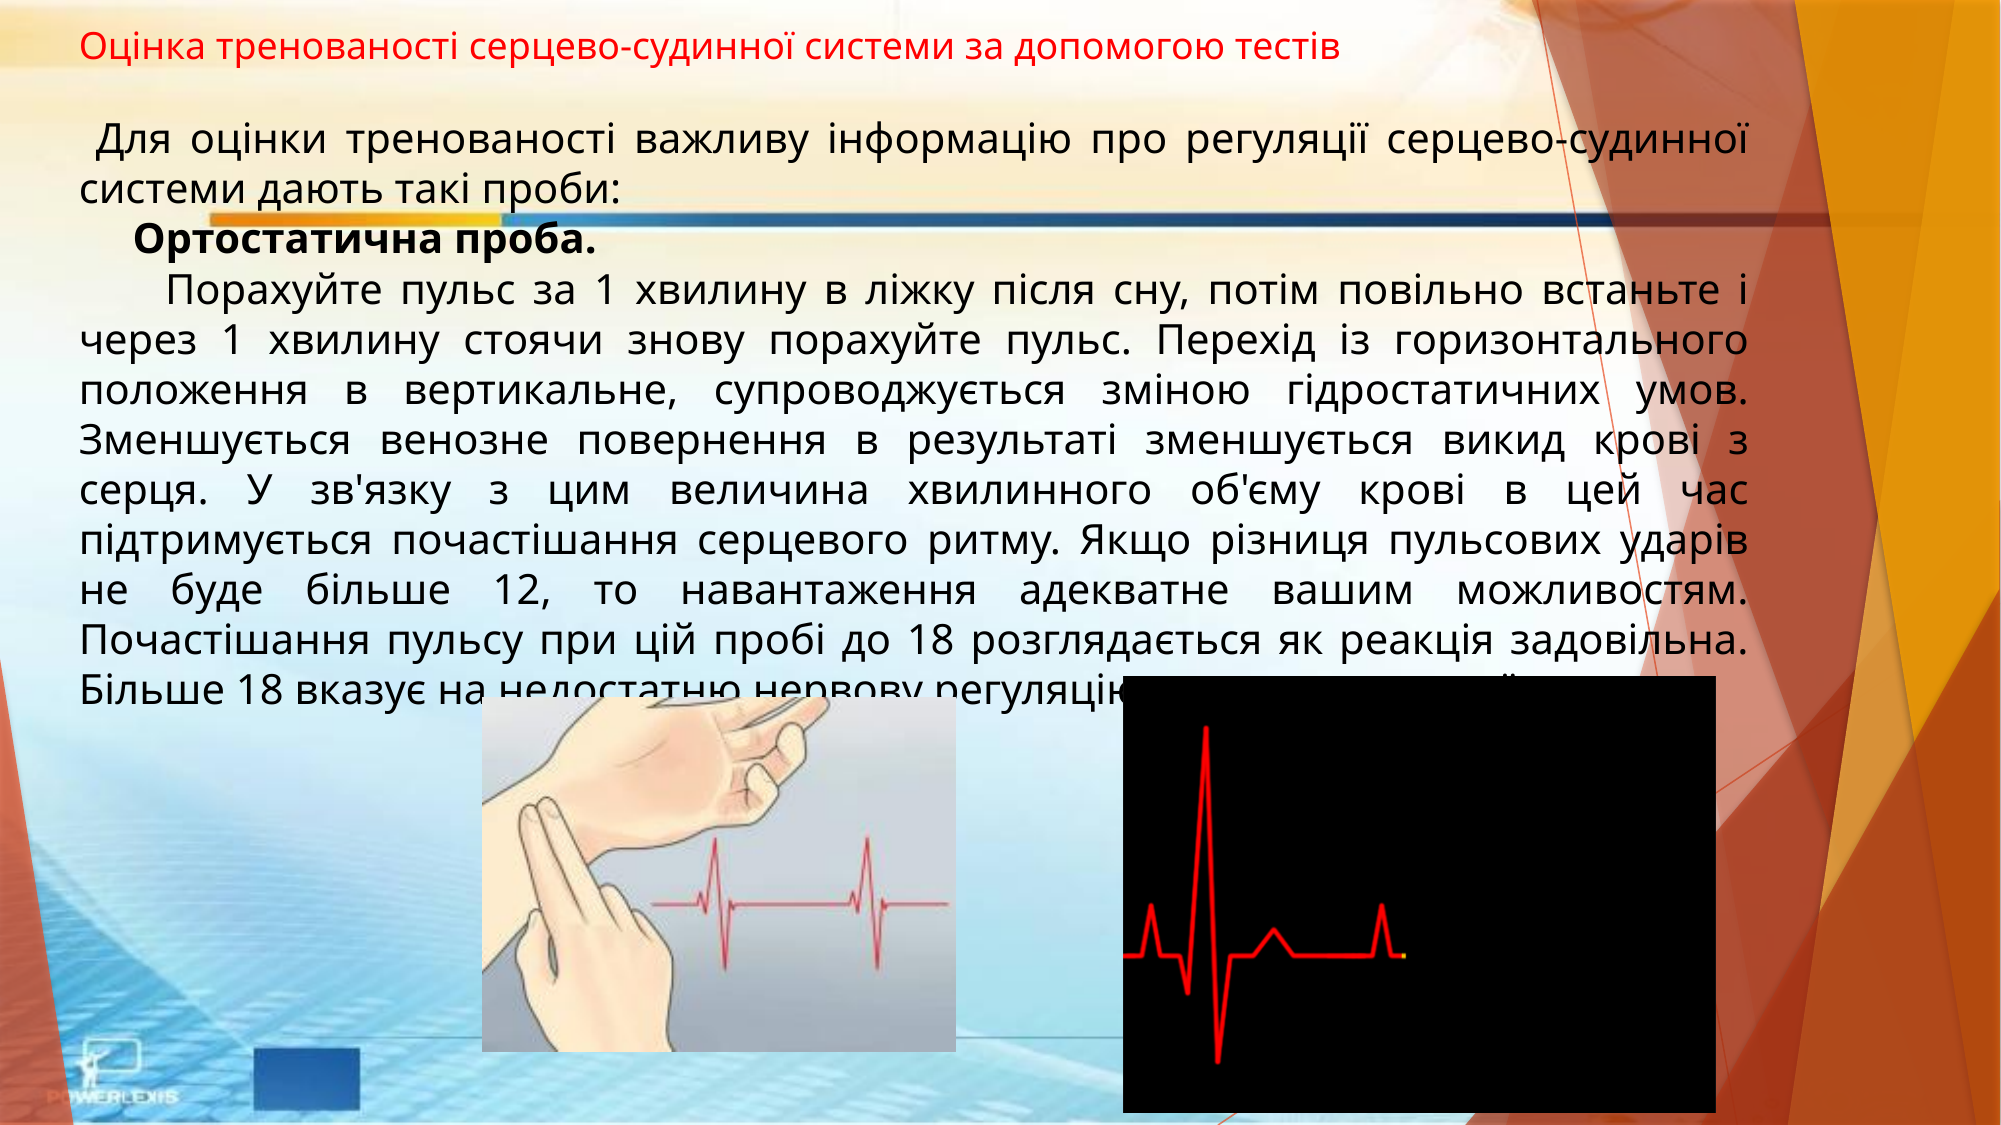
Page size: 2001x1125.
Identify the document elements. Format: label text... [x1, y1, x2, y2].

picture [0, 0, 1717, 1125]
text_box Оцінка тренованості серцево-судинної системи за допомогою тестів Для оцінки тренованості важливу інформацію про регуляції серцево-судинної системи дають такі проби: Ортостатична проба. Порахуйте пульс за 1 хвилину в ліжку після сну, потім повільно встаньте і через 1 хвилину стоячи знову порахуйте пульс. Перехід із горизонтального положення в вертикальне, супроводжується зміною гідростатичних умов. Зменшується венозне повернення в результаті зменшується викид крові з серця. У зв'язку з цим величина хвилинного об'єму крові в цей час підтримується почастішання серцевого ритму. Якщо різниця пульсових ударів не буде більше 12, то навантаження адекватне вашим можливостям. Почастішання пульсу при цій пробі до 18 розглядається як реакція задовільна. Більше 18 вказує на недостатню нервову регуляцію серцево-судинної системи. [64, 14, 1765, 720]
